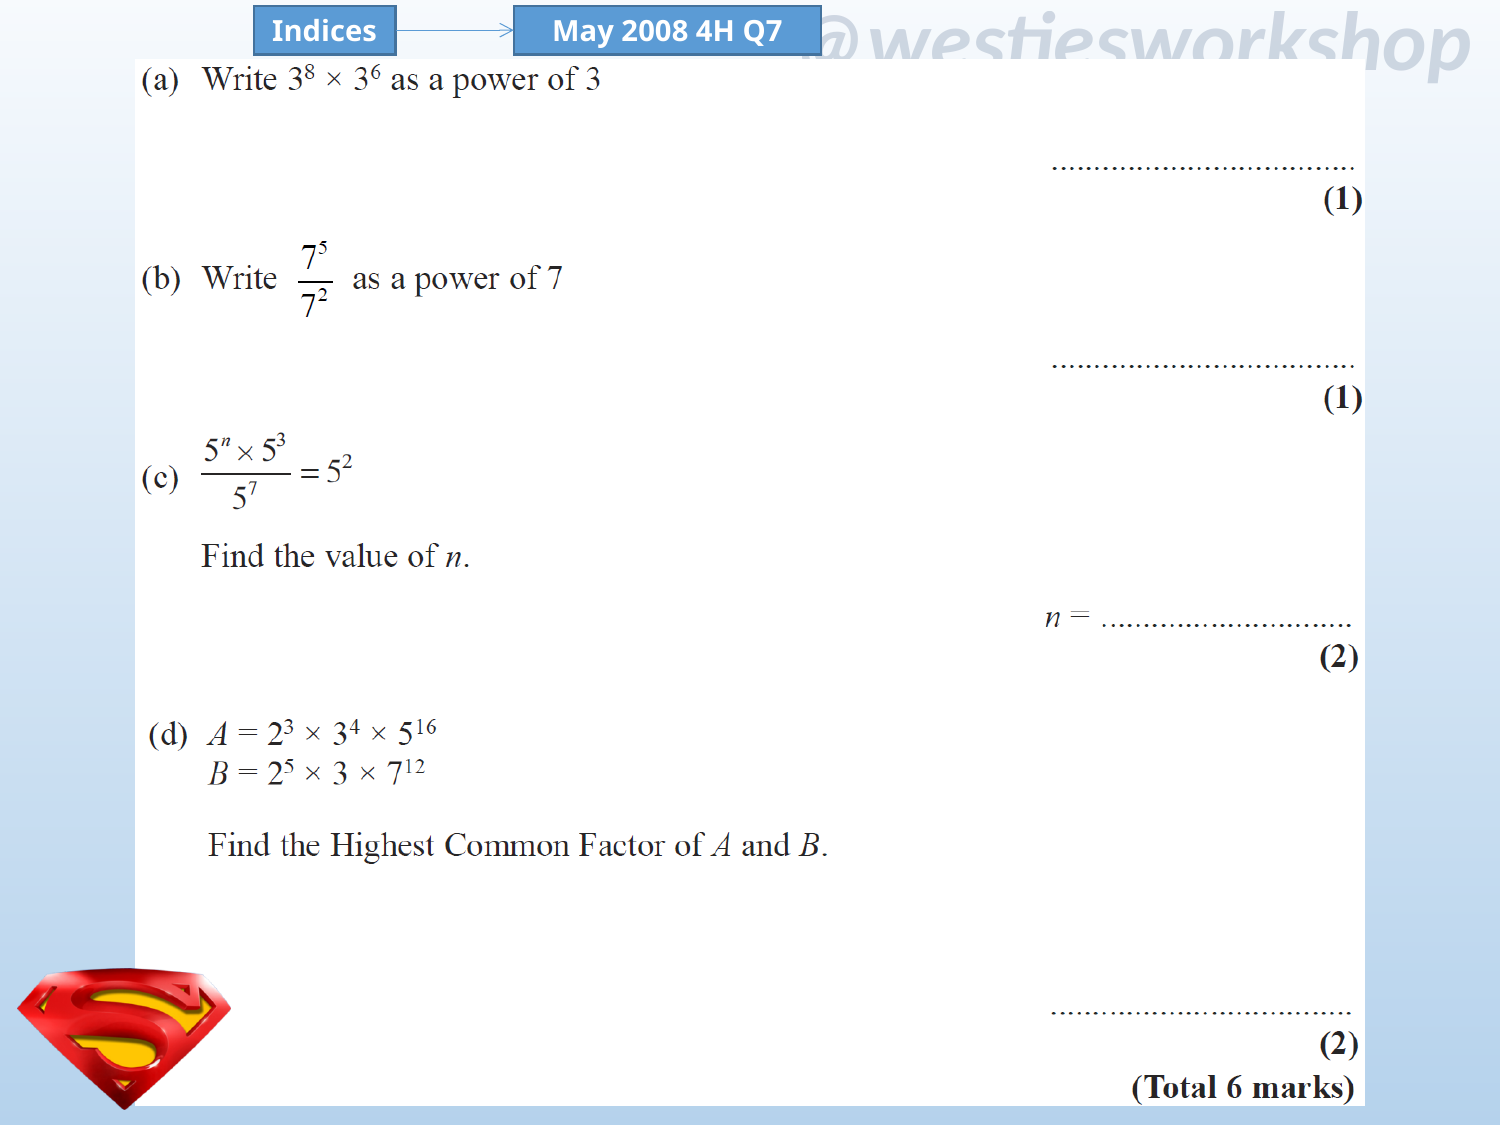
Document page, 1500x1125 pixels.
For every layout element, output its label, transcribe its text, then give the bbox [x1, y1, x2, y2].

text_box May 2008 4H Q7 [513, 5, 822, 56]
text_box Indices [253, 5, 397, 56]
picture [17, 59, 1365, 1110]
